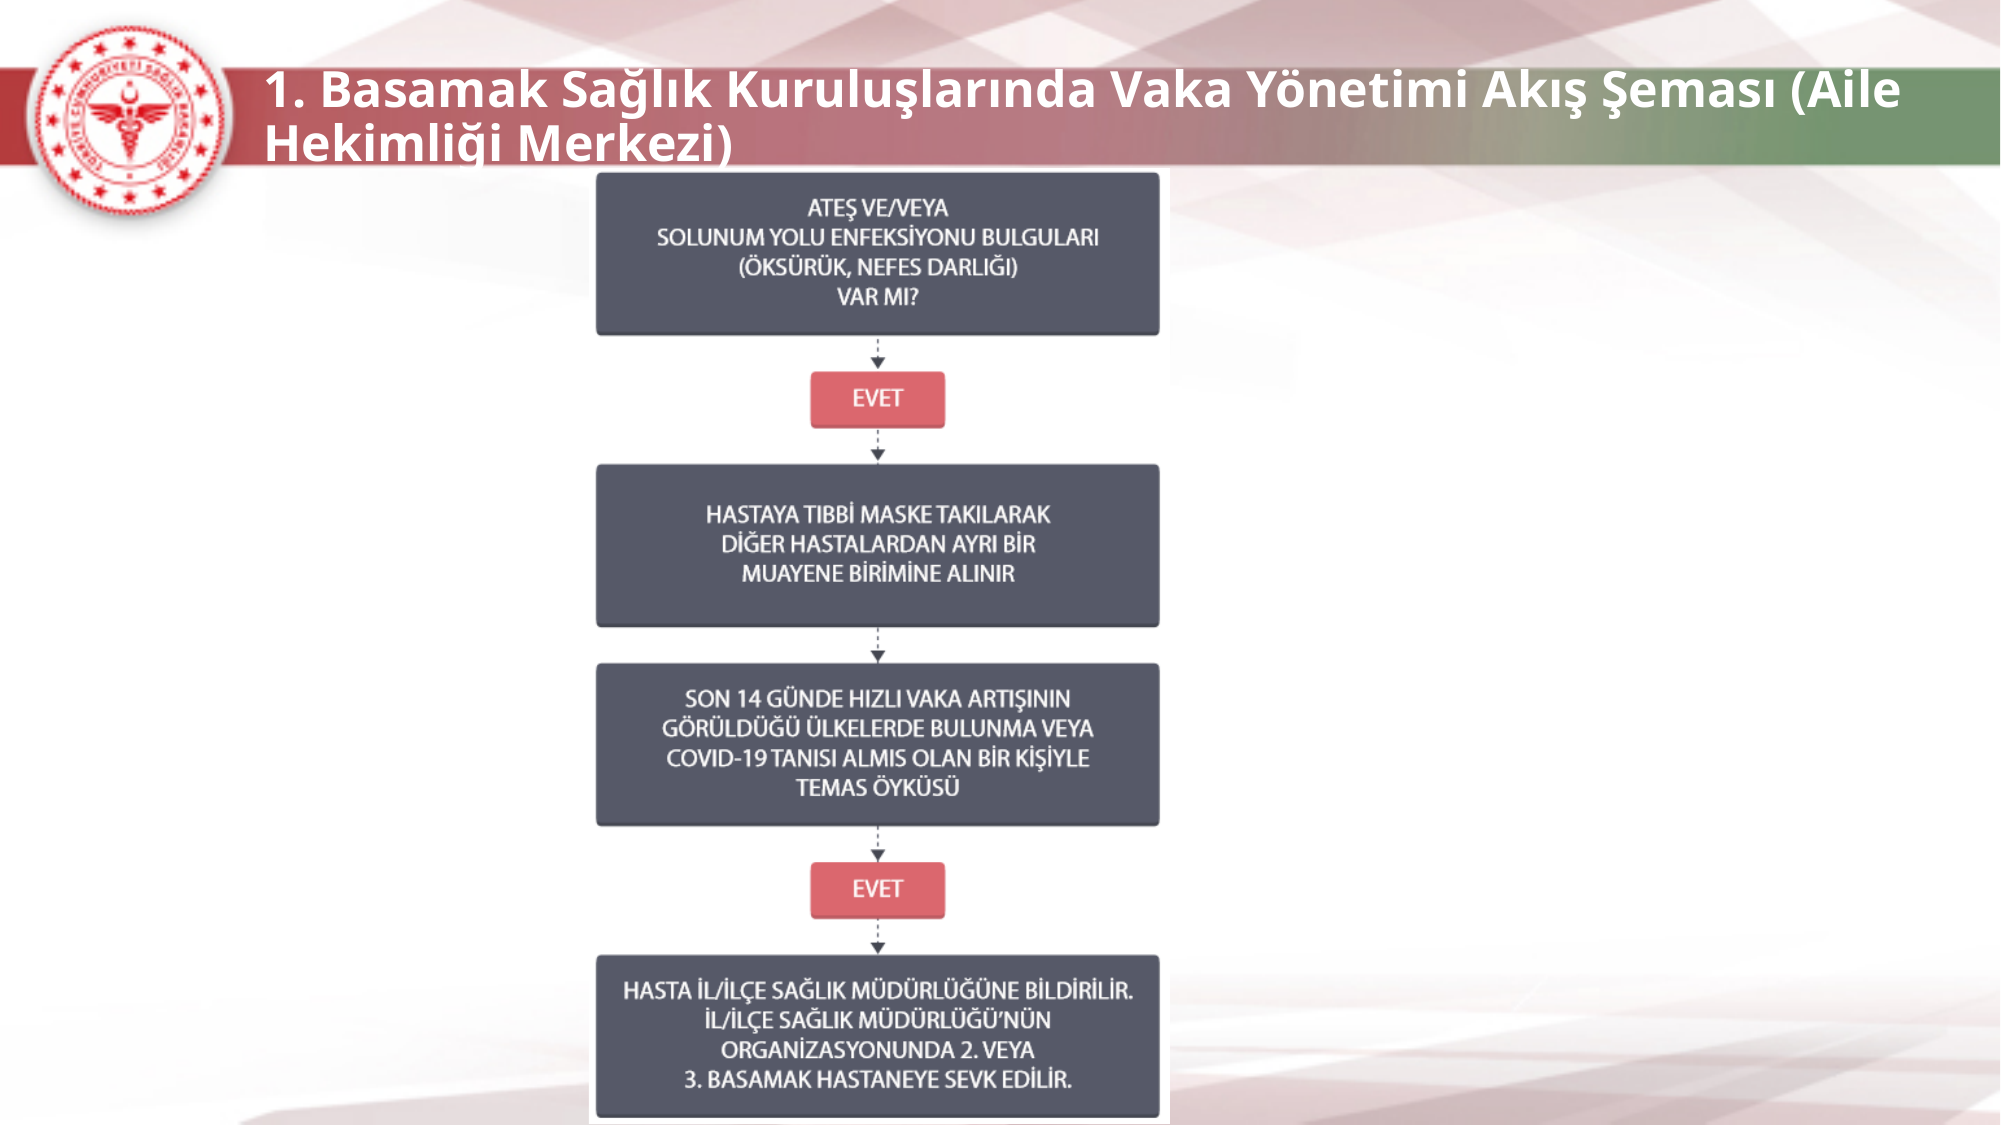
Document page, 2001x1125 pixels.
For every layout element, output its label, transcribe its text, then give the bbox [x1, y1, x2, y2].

text_box 1. Basamak Sağlık Kuruluşlarında Vaka Yönetimi Akış Şeması (Aile Hekimliği Merkezi) [248, 33, 1970, 203]
picture [0, 0, 2001, 1125]
